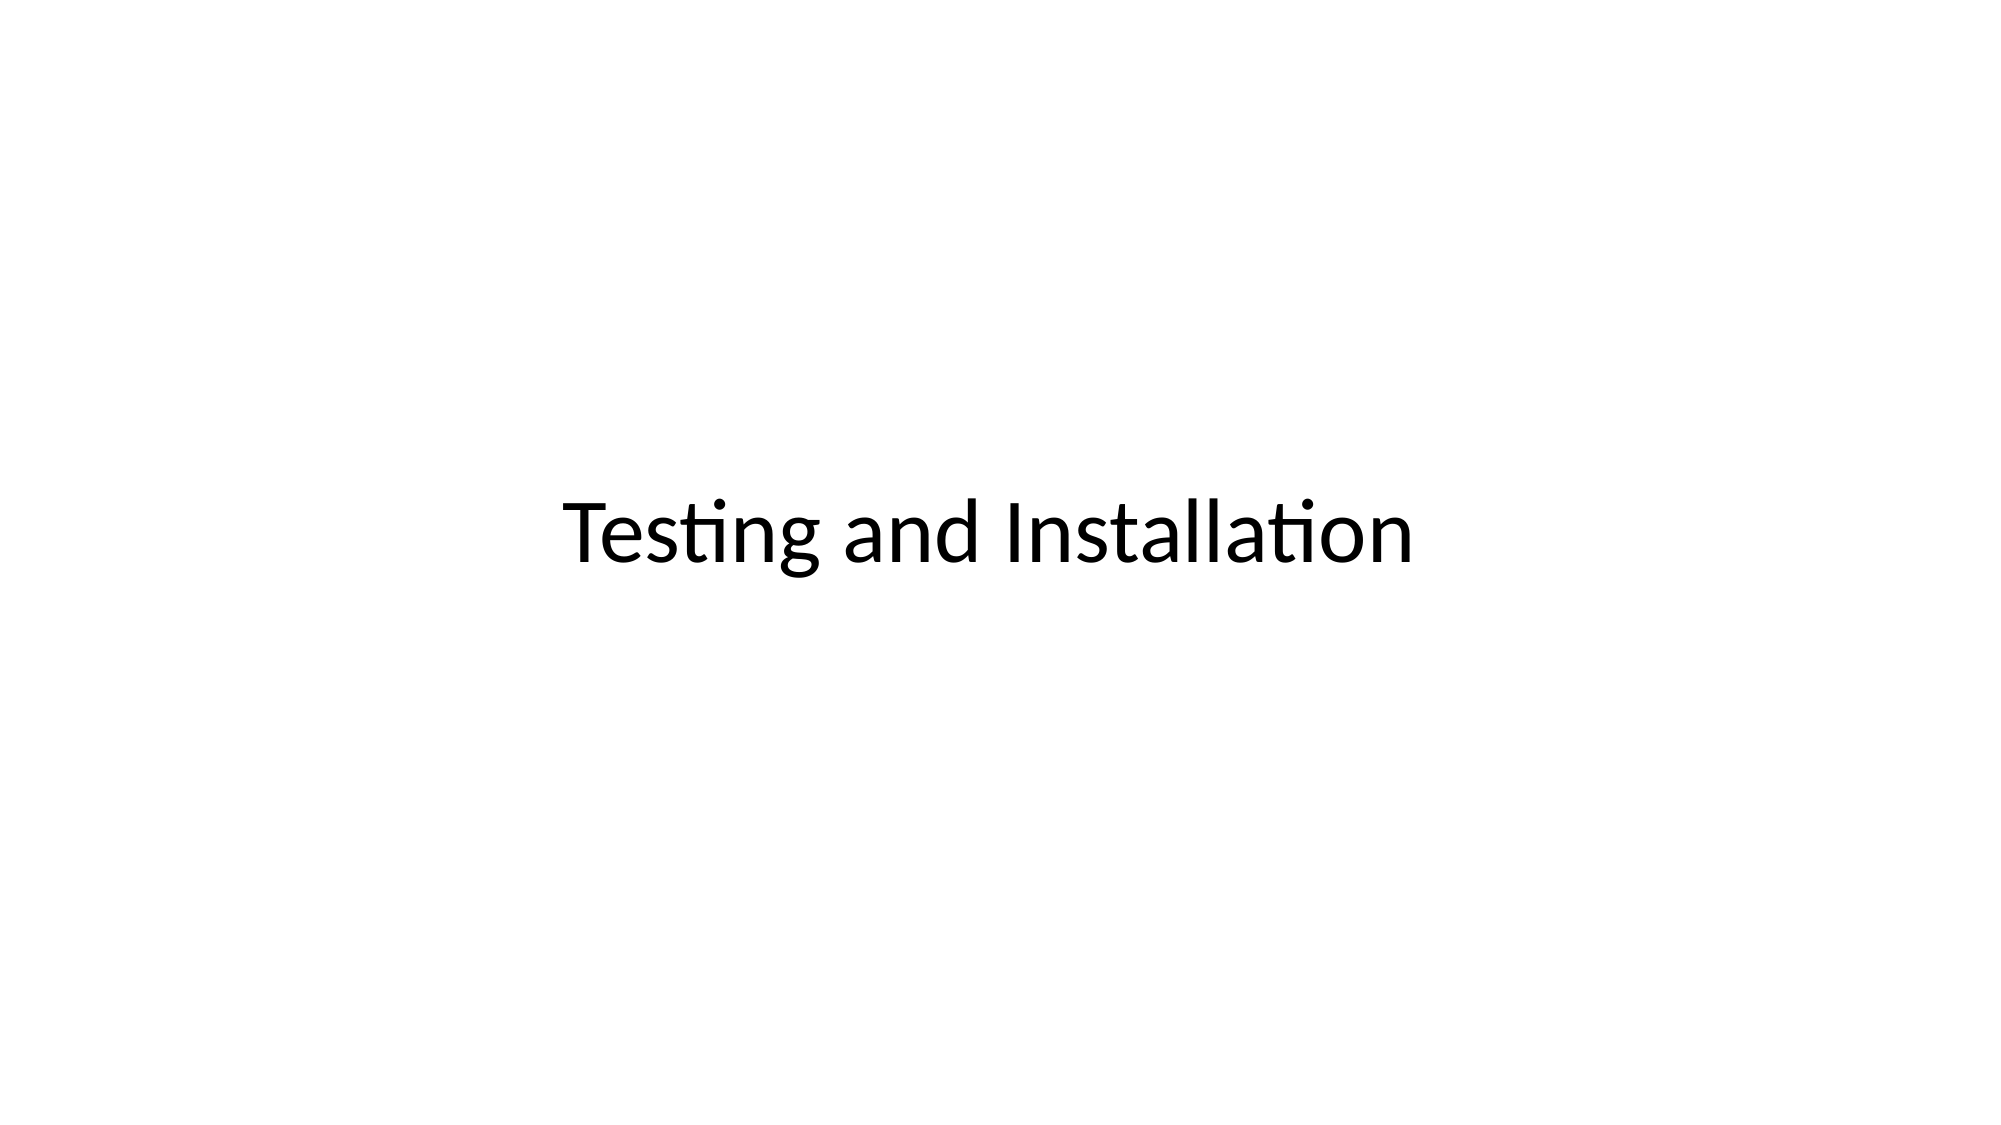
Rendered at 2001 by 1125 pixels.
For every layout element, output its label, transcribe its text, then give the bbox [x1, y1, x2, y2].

title Testing and Installation [99, 432, 1900, 621]
